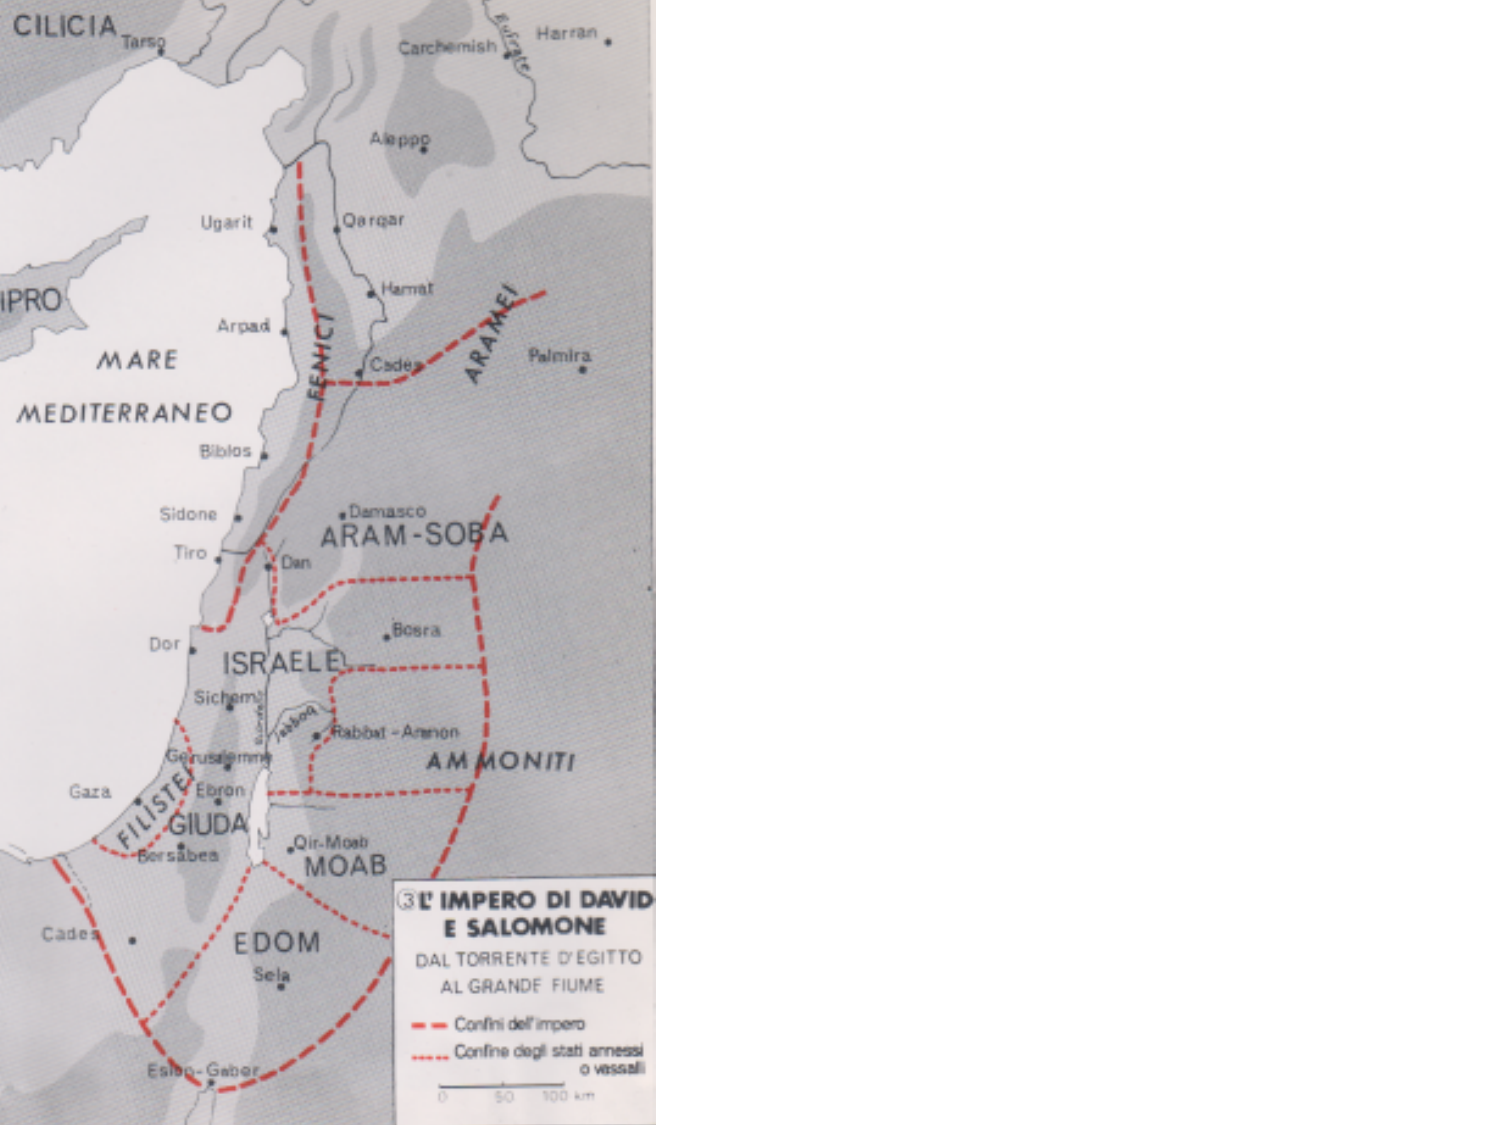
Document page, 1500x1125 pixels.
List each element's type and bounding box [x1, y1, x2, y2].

list [0, 0, 656, 1125]
